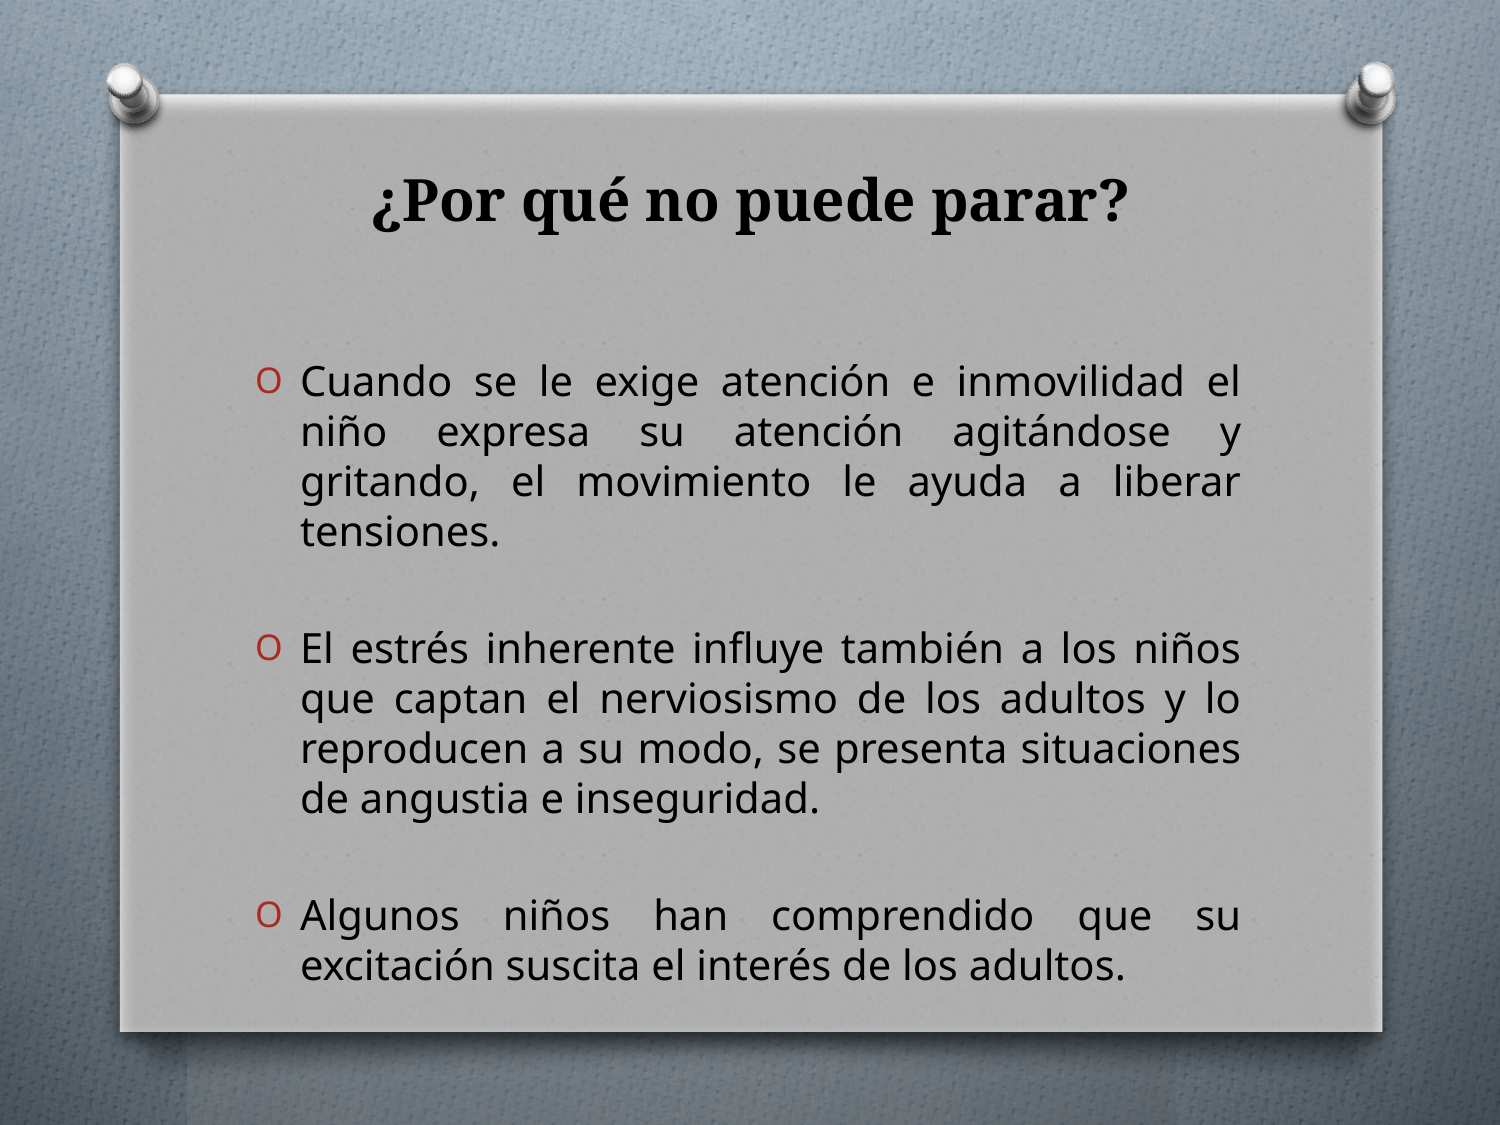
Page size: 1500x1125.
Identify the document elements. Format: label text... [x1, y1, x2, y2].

picture [75, 29, 198, 153]
list Cuando se le exige atención e inmovilidad el niño expresa su atención agitándose y gritando, el movimiento le ayuda a liberar tensiones. El estrés inherente influye también a los niños que captan el nerviosismo de los adultos y lo reproducen a su modo, se presenta situaciones de angustia e inseguridad. Algunos niños han comprendido que su excitación suscita el interés de los adultos. [240, 347, 1257, 939]
picture [1317, 35, 1439, 156]
title ¿Por qué no puede parar? [179, 134, 1323, 332]
